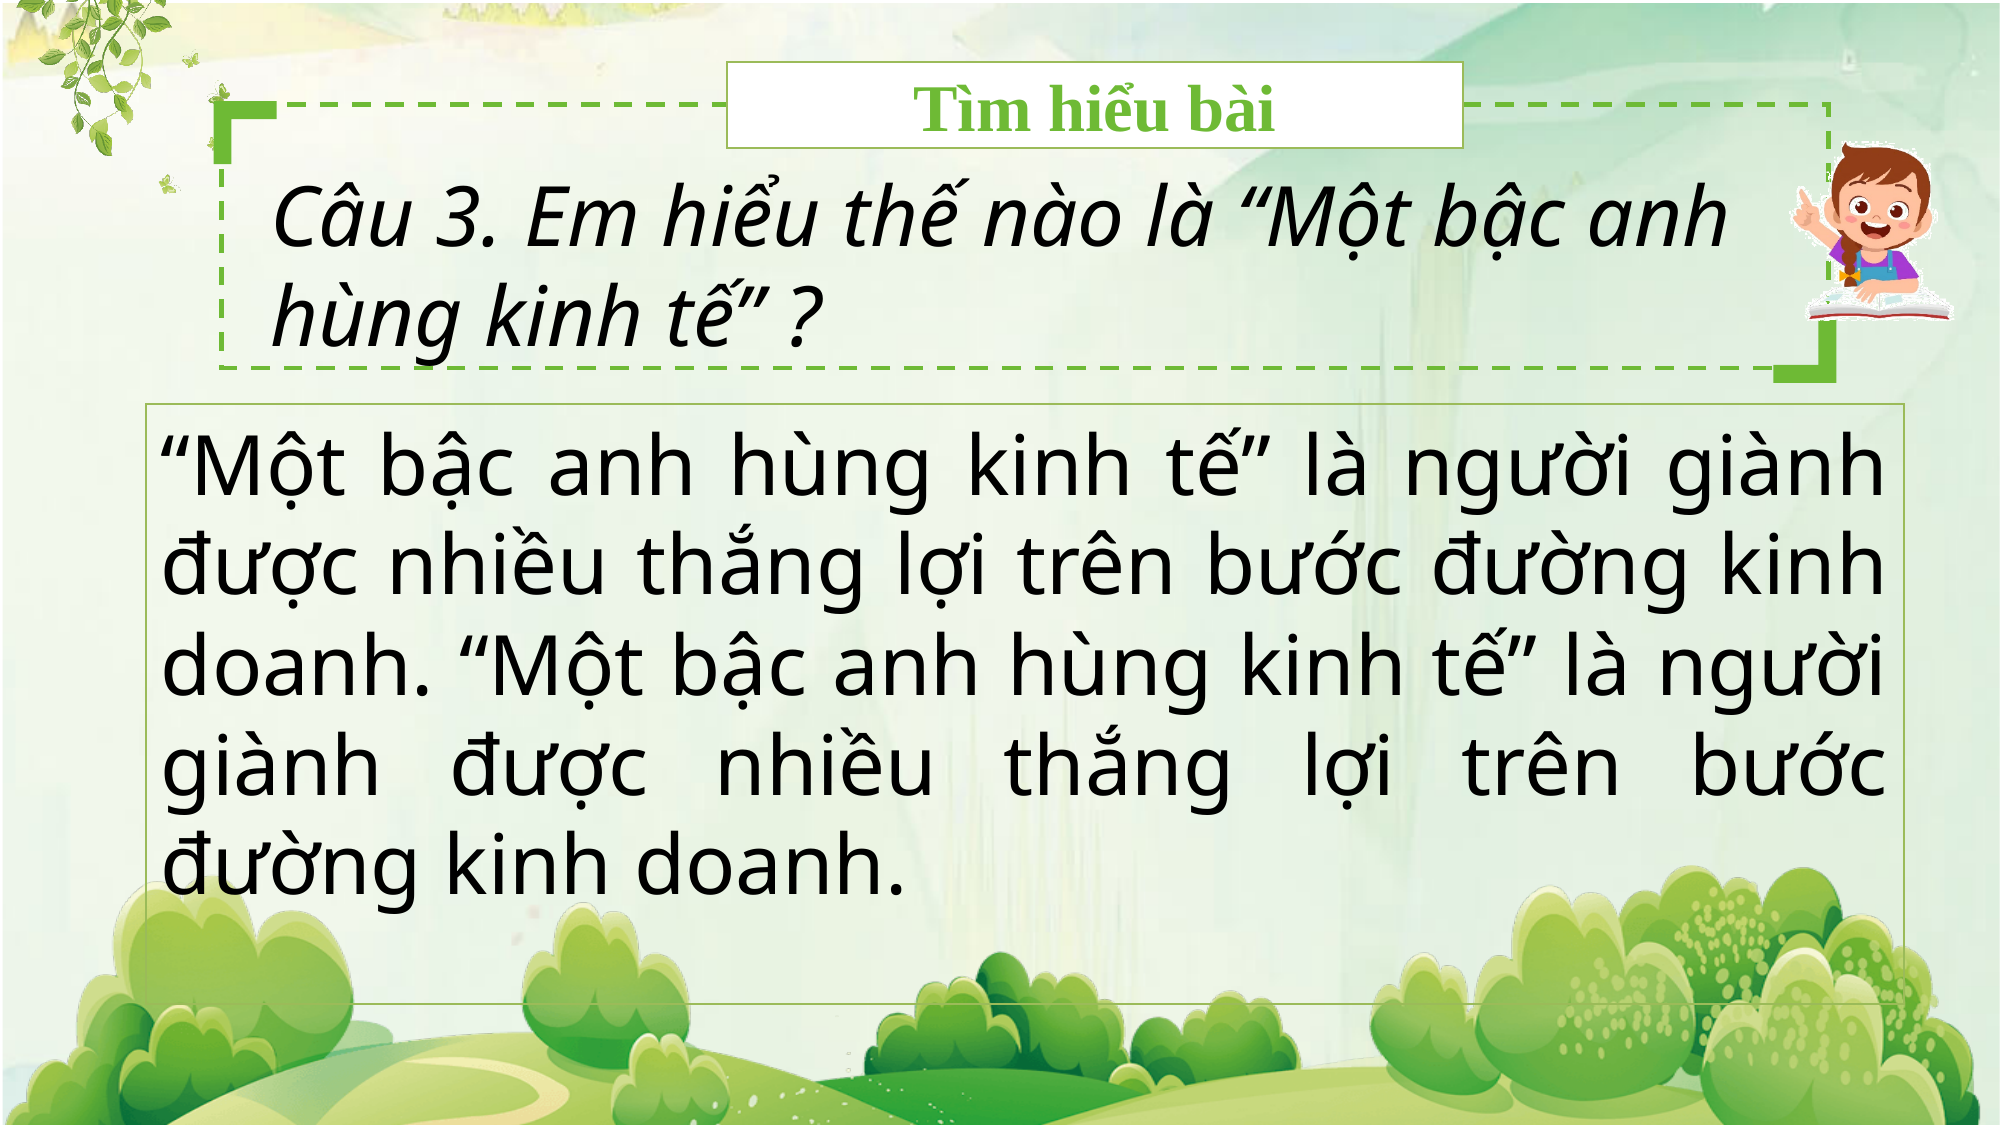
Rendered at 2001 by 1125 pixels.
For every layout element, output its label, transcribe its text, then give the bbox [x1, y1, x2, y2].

text_box “Một bậc anh hùng kinh tế” là người giành được nhiều thắng lợi trên bước đường kinh doanh. “Một bậc anh hùng kinh tế” là người giành được nhiều thắng lợi trên bước đường kinh doanh. [145, 403, 1905, 865]
picture [2, 0, 2000, 1125]
text_box [221, 103, 1829, 369]
text_box [1772, 353, 1837, 384]
text_box [213, 100, 278, 165]
text_box Câu 3. Em hiểu thế nào là “Một bậc anh hùng kinh tế” ? [255, 156, 1781, 371]
text_box Tìm hiểu bài [726, 61, 1464, 149]
